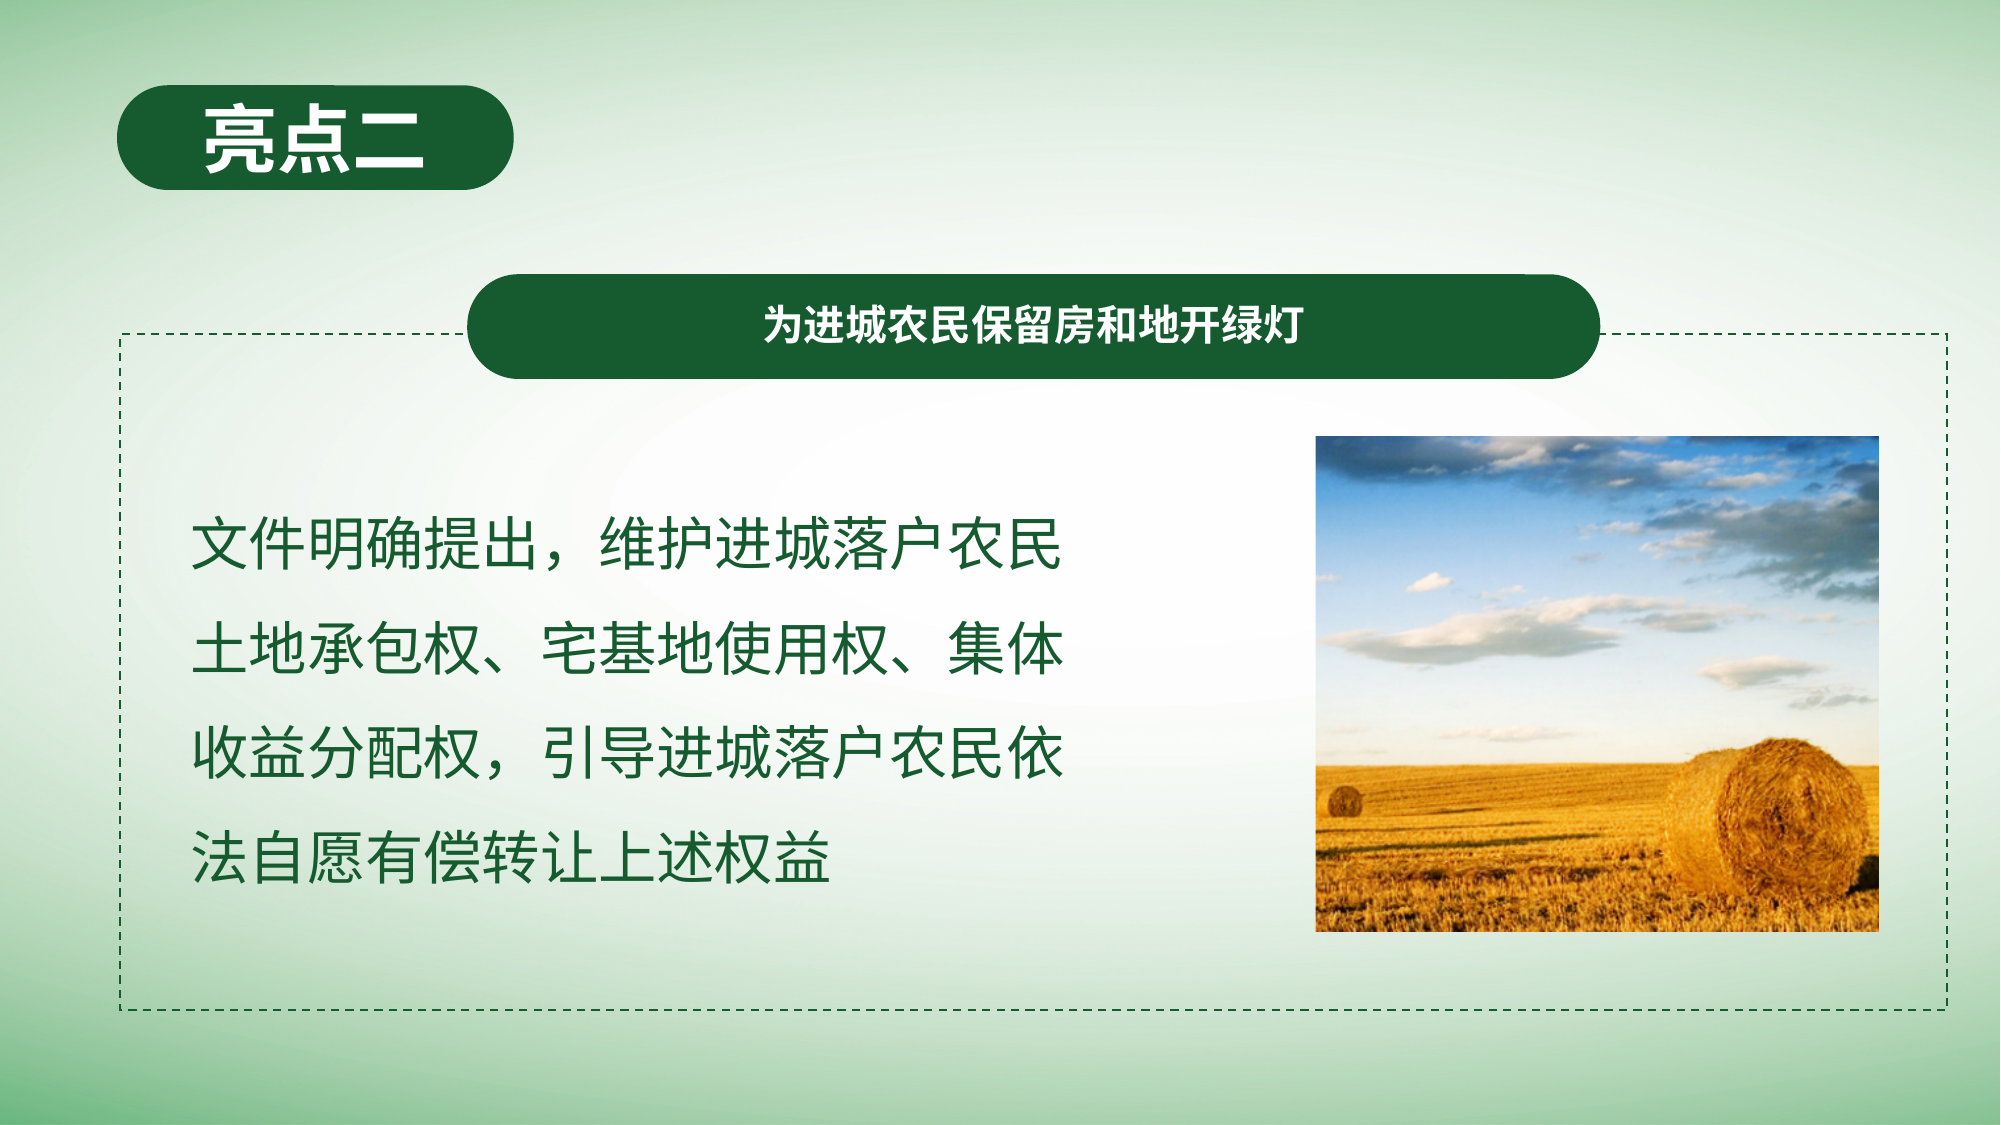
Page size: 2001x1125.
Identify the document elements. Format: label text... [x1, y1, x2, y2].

picture [0, 0, 2000, 1125]
text_box 为进城农民保留房和地开绿灯 [747, 291, 1321, 357]
text_box [469, 276, 1599, 377]
text_box 亮点二 [119, 87, 512, 188]
text_box [119, 333, 1948, 1011]
text_box 文件明确提出，维护进城落户农民土地承包权、宅基地使用权、集体收益分配权，引导进城落户农民依法自愿有偿转让上述权益 [179, 466, 1085, 898]
